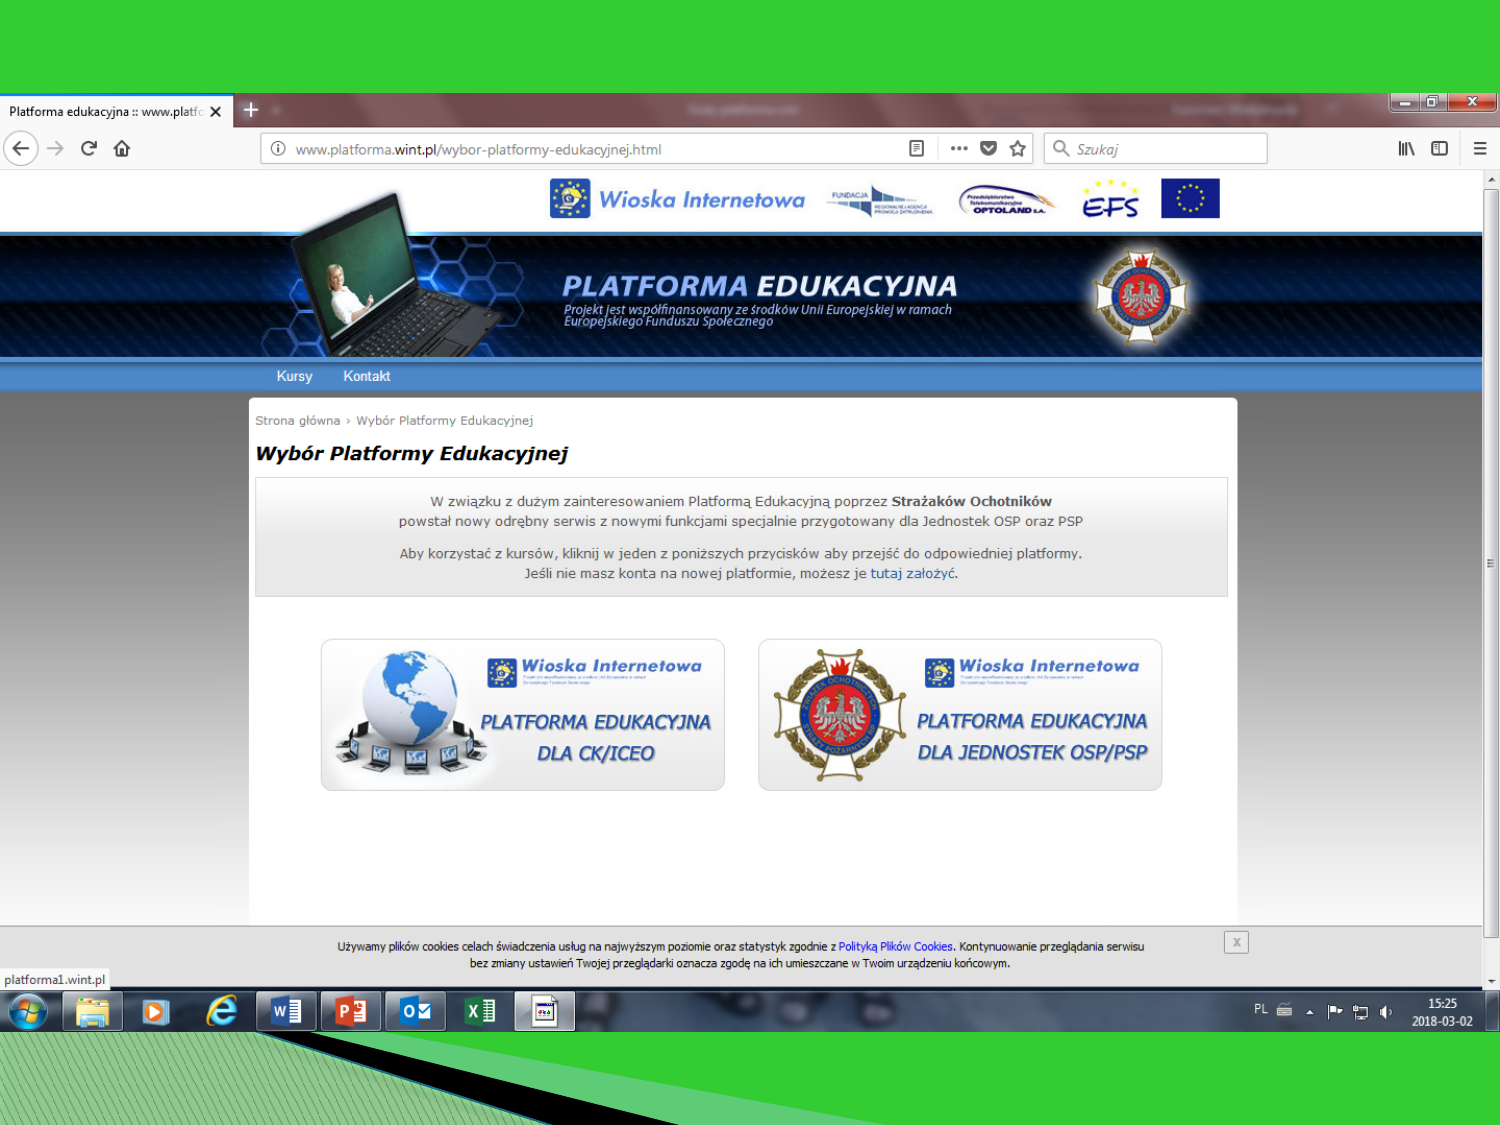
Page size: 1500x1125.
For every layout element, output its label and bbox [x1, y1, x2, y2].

picture [0, 93, 1500, 1032]
